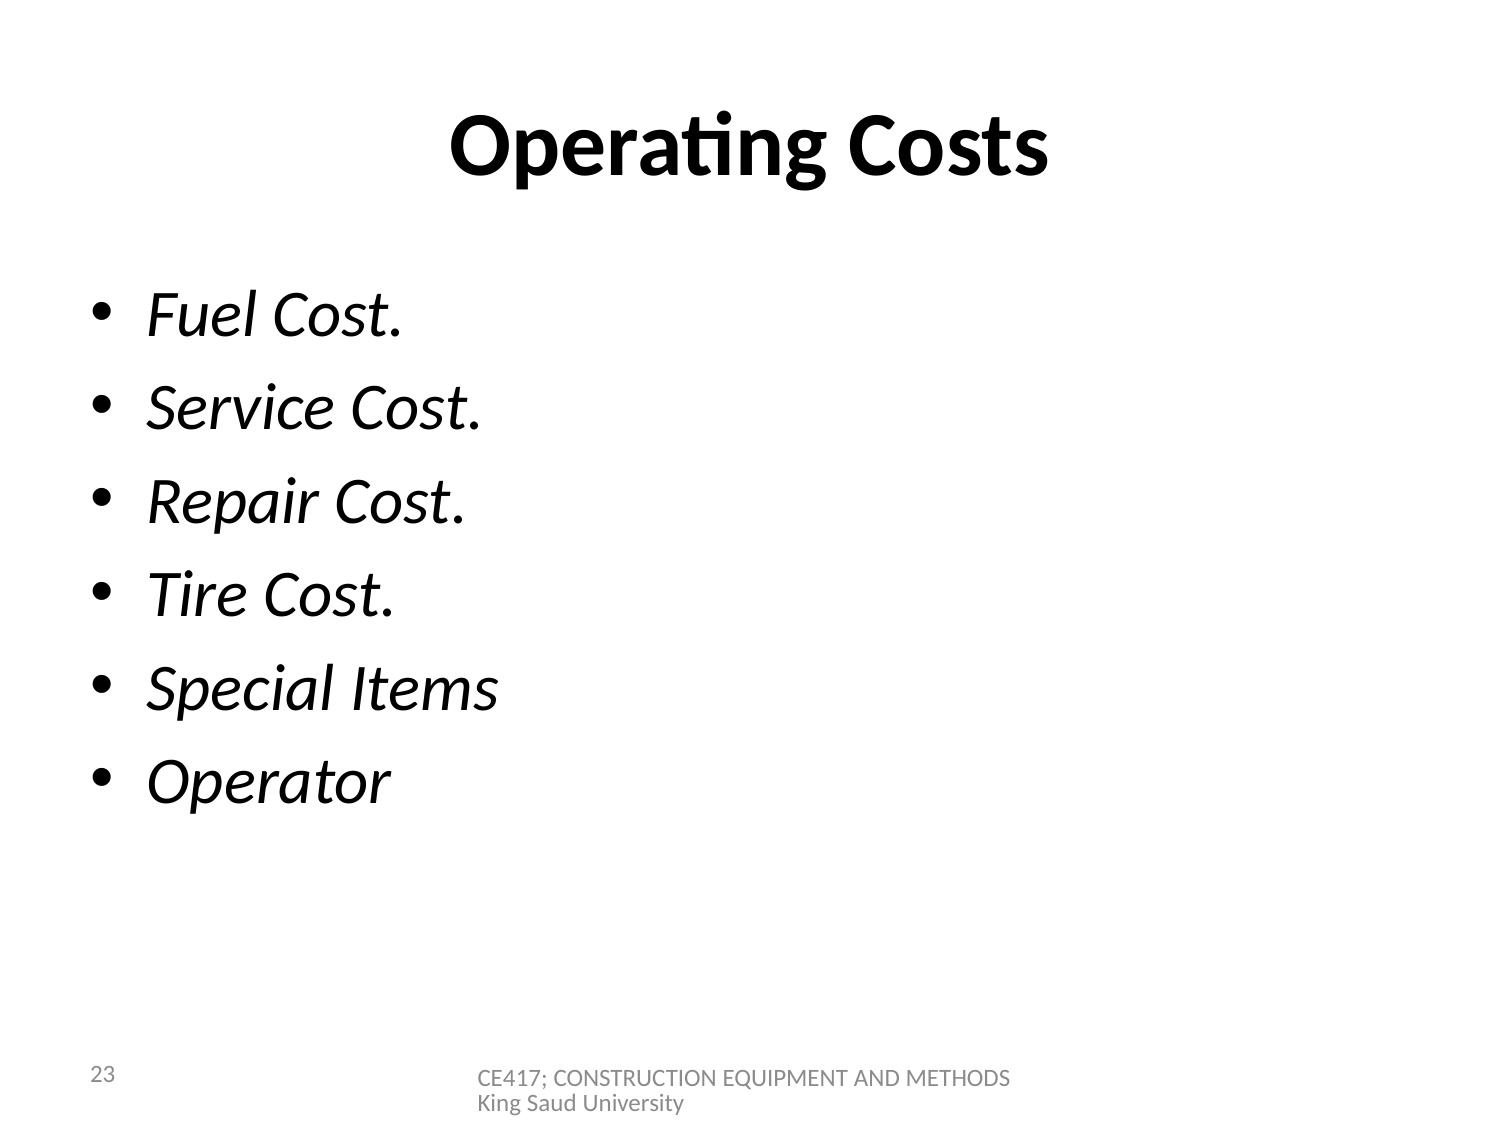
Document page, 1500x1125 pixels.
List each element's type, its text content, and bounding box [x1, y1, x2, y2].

footer CE417; CONSTRUCTION EQUIPMENT AND METHODS King Saud University [462, 1050, 1038, 1103]
title Operating Costs [75, 45, 1425, 233]
list Fuel Cost. Service Cost. Repair Cost. Tire Cost. Special Items Operator [75, 262, 1425, 1005]
slide_number 23 [75, 1042, 425, 1103]
